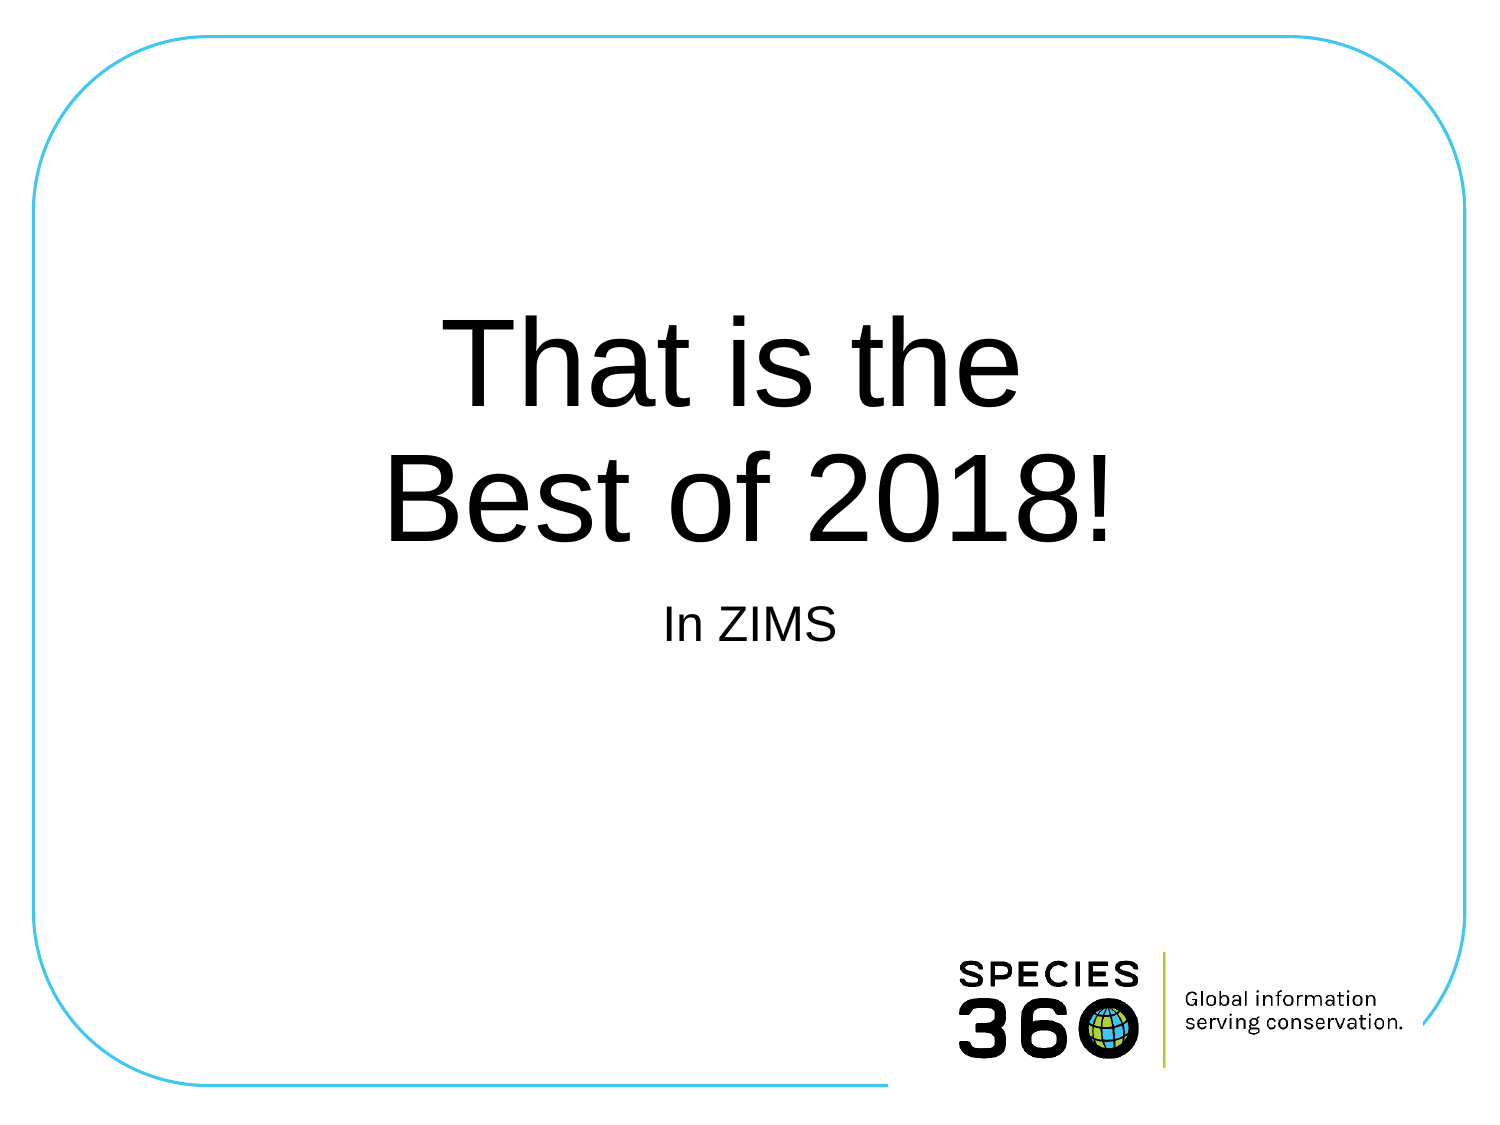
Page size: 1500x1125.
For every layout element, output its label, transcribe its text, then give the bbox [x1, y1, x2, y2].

title That is the Best of 2018! [112, 184, 1388, 576]
subtitle In ZIMS [187, 590, 1313, 863]
picture [954, 944, 1407, 1075]
